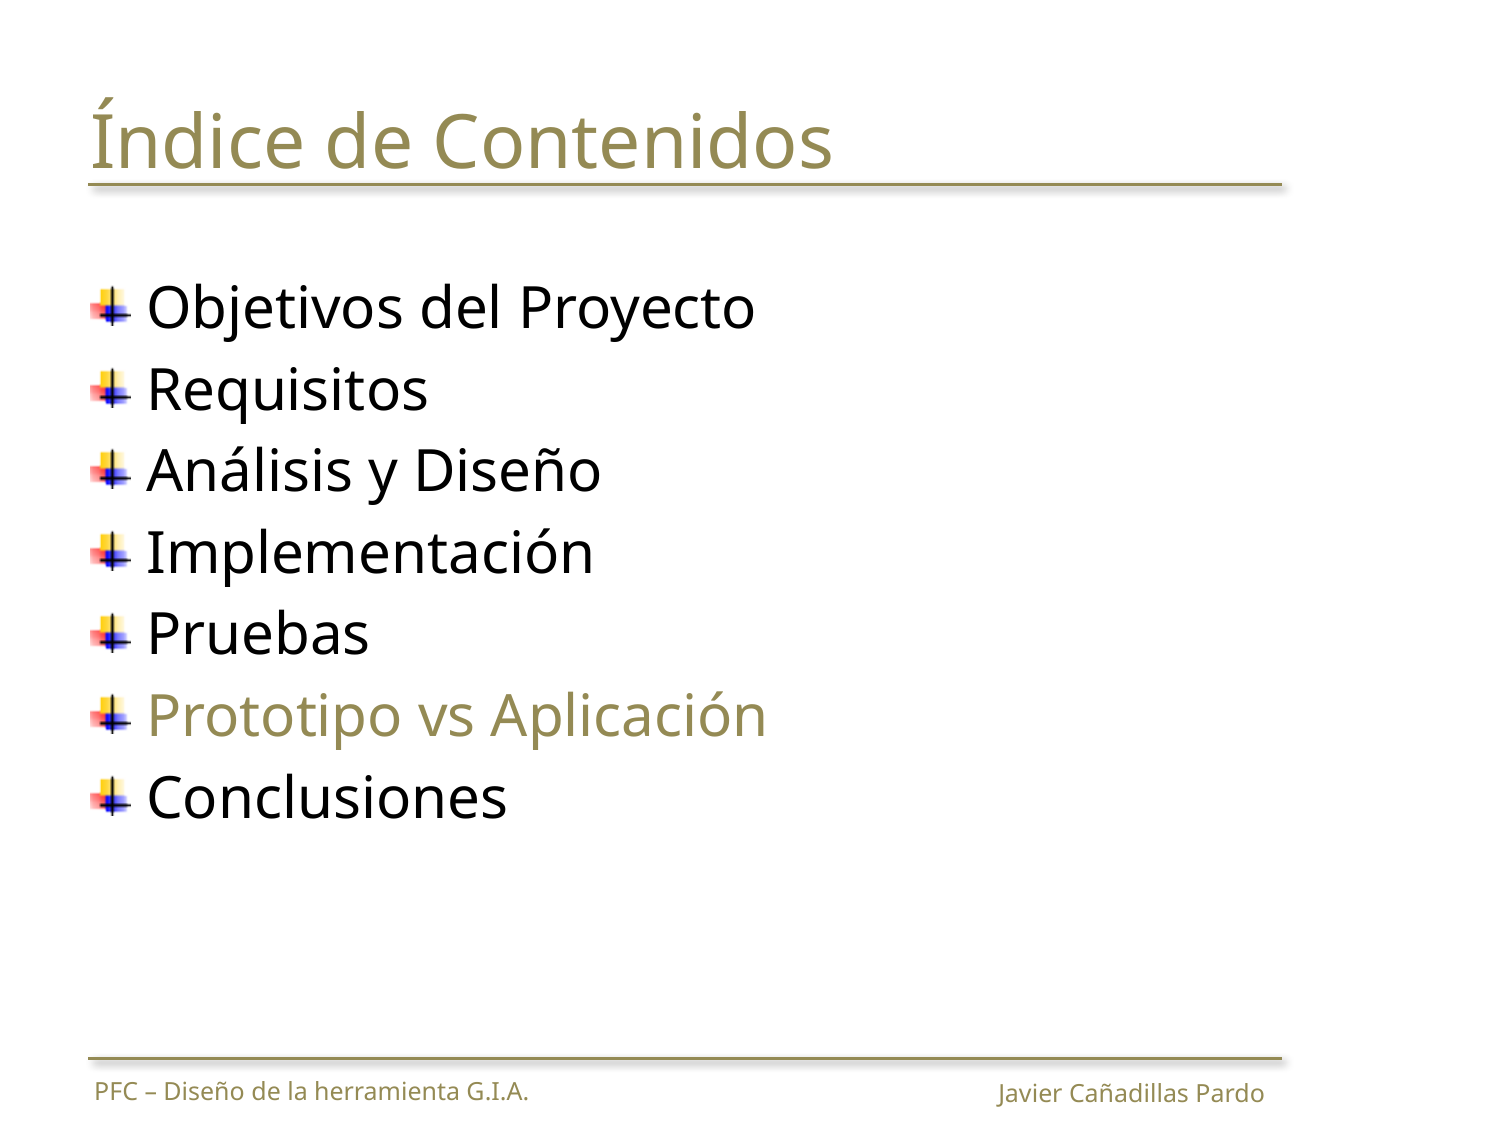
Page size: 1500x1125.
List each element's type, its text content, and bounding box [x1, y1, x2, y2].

picture [90, 366, 131, 408]
picture [90, 529, 131, 571]
picture [90, 284, 131, 326]
picture [90, 611, 131, 653]
picture [90, 447, 131, 489]
picture [90, 692, 131, 734]
title Índice de Contenidos [75, 45, 1425, 233]
picture [90, 774, 131, 816]
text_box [84, 1058, 1282, 1117]
list Objetivos del Proyecto Requisitos Análisis y Diseño Implementación Pruebas Prototipo vs Aplicación Conclusiones [75, 262, 1425, 1005]
